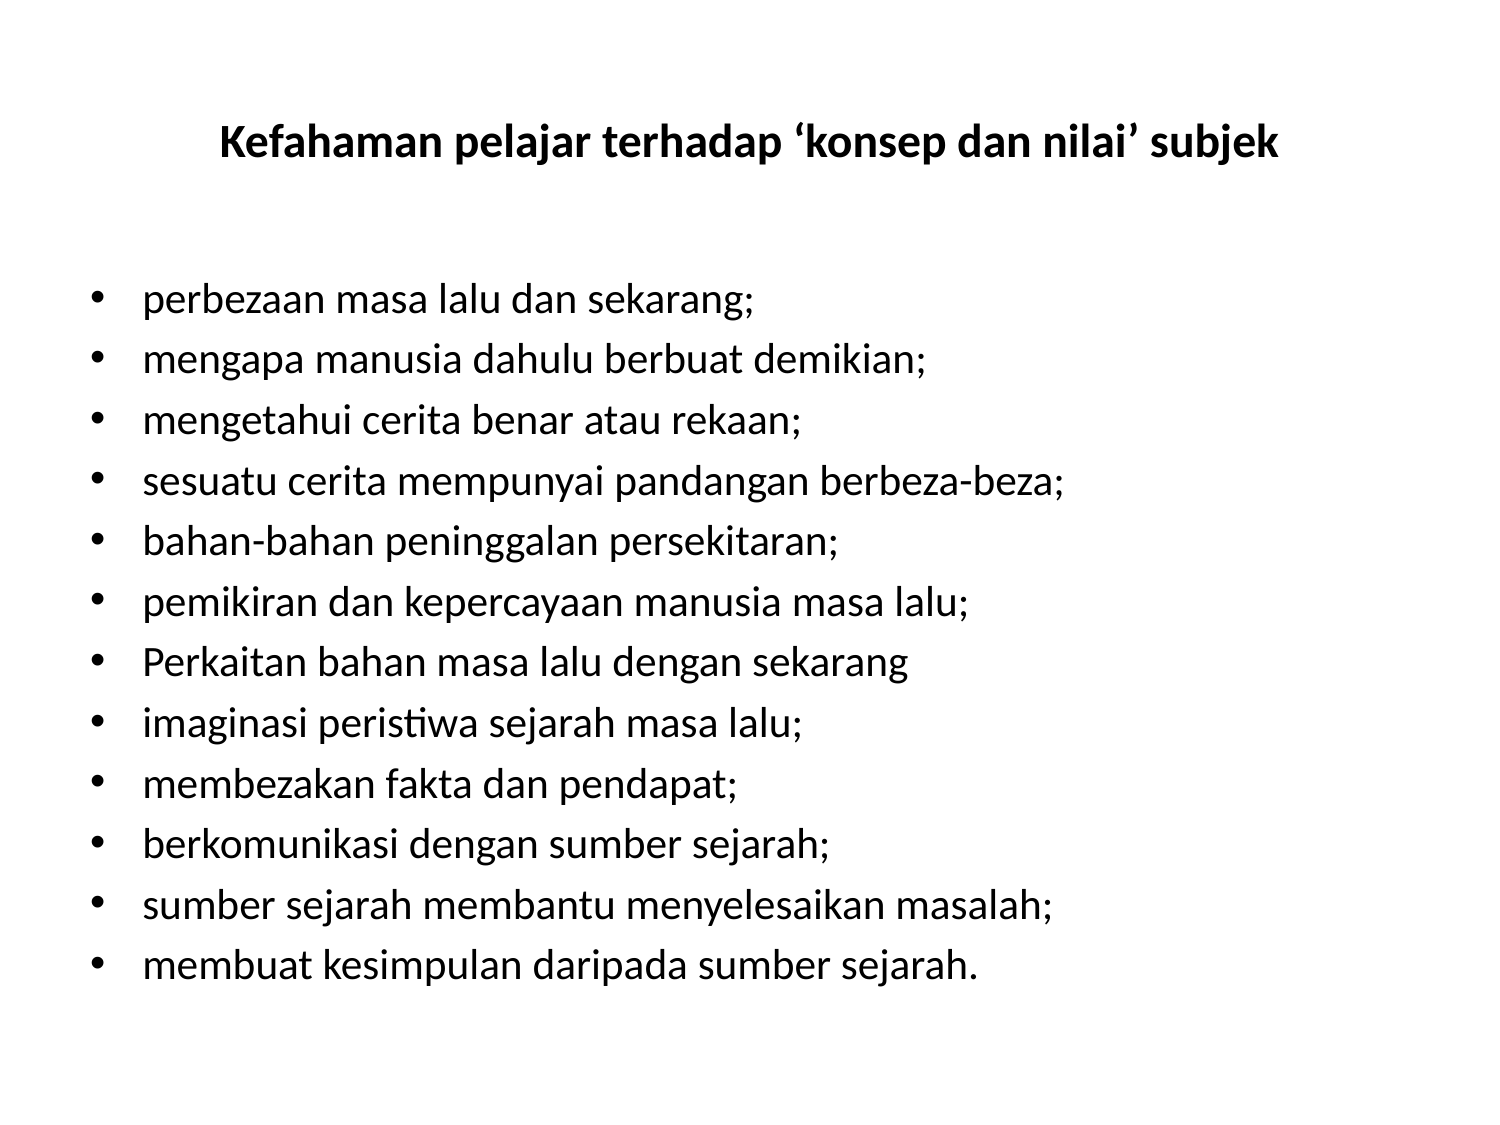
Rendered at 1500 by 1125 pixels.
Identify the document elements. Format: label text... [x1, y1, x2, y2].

list perbezaan masa lalu dan sekarang; mengapa manusia dahulu berbuat demikian; mengetahui cerita benar atau rekaan; sesuatu cerita mempunyai pandangan berbeza-beza; bahan-bahan peninggalan persekitaran; pemikiran dan kepercayaan manusia masa lalu; Perkaitan bahan masa lalu dengan sekarang imaginasi peristiwa sejarah masa lalu; membezakan fakta dan pendapat; berkomunikasi dengan sumber sejarah; sumber sejarah membantu menyelesaikan masalah; membuat kesimpulan daripada sumber sejarah. [75, 262, 1425, 1005]
title Kefahaman pelajar terhadap ‘konsep dan nilai’ subjek [75, 45, 1425, 233]
